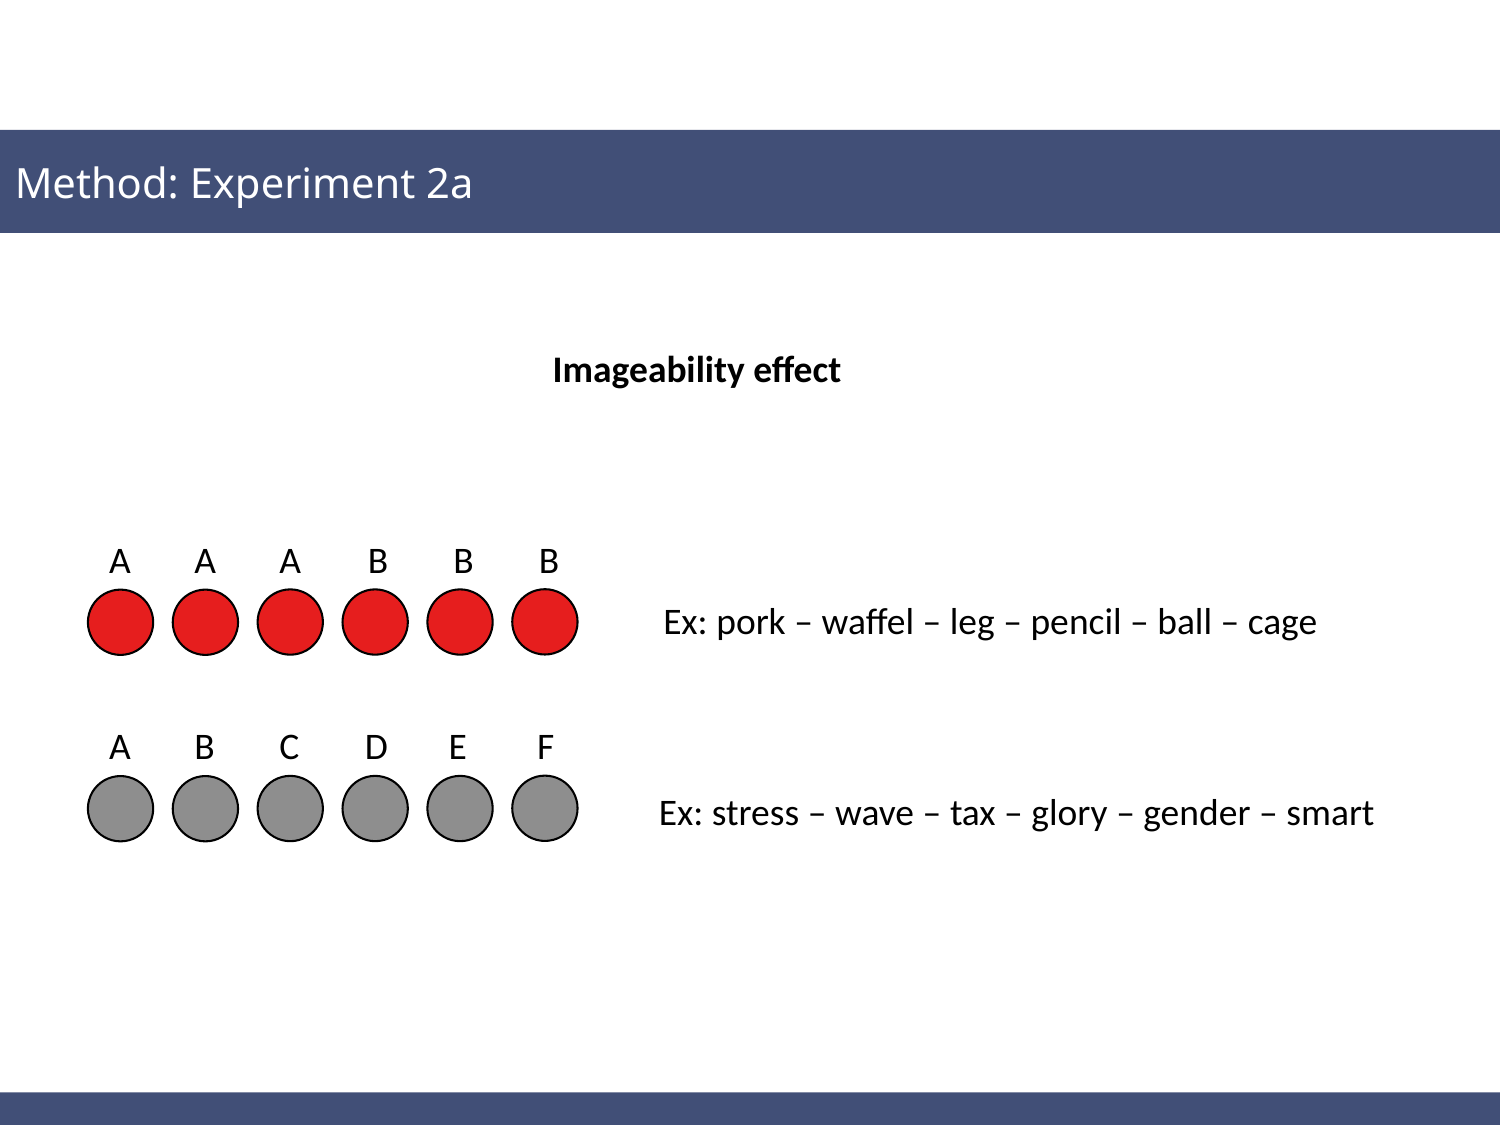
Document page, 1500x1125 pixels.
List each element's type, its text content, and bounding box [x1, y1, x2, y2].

text_box A [179, 528, 232, 589]
text_box A [94, 528, 146, 589]
text_box Imageability effect [537, 337, 857, 398]
text_box B [523, 528, 575, 589]
text_box F [522, 715, 570, 775]
text_box B [353, 528, 404, 589]
text_box C [264, 715, 315, 775]
text_box E [433, 715, 482, 775]
text_box Ex: pork – waffel – leg – pencil – ball – cage [648, 589, 1333, 649]
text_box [87, 775, 578, 842]
text_box Method: Experiment 2a [0, 129, 1500, 234]
text_box A [94, 715, 146, 775]
text_box B [179, 715, 230, 775]
text_box A [264, 528, 316, 589]
text_box B [438, 528, 489, 589]
text_box D [350, 715, 403, 775]
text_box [87, 589, 578, 655]
text_box Ex: stress – wave – tax – glory – gender – smart [644, 780, 1390, 841]
